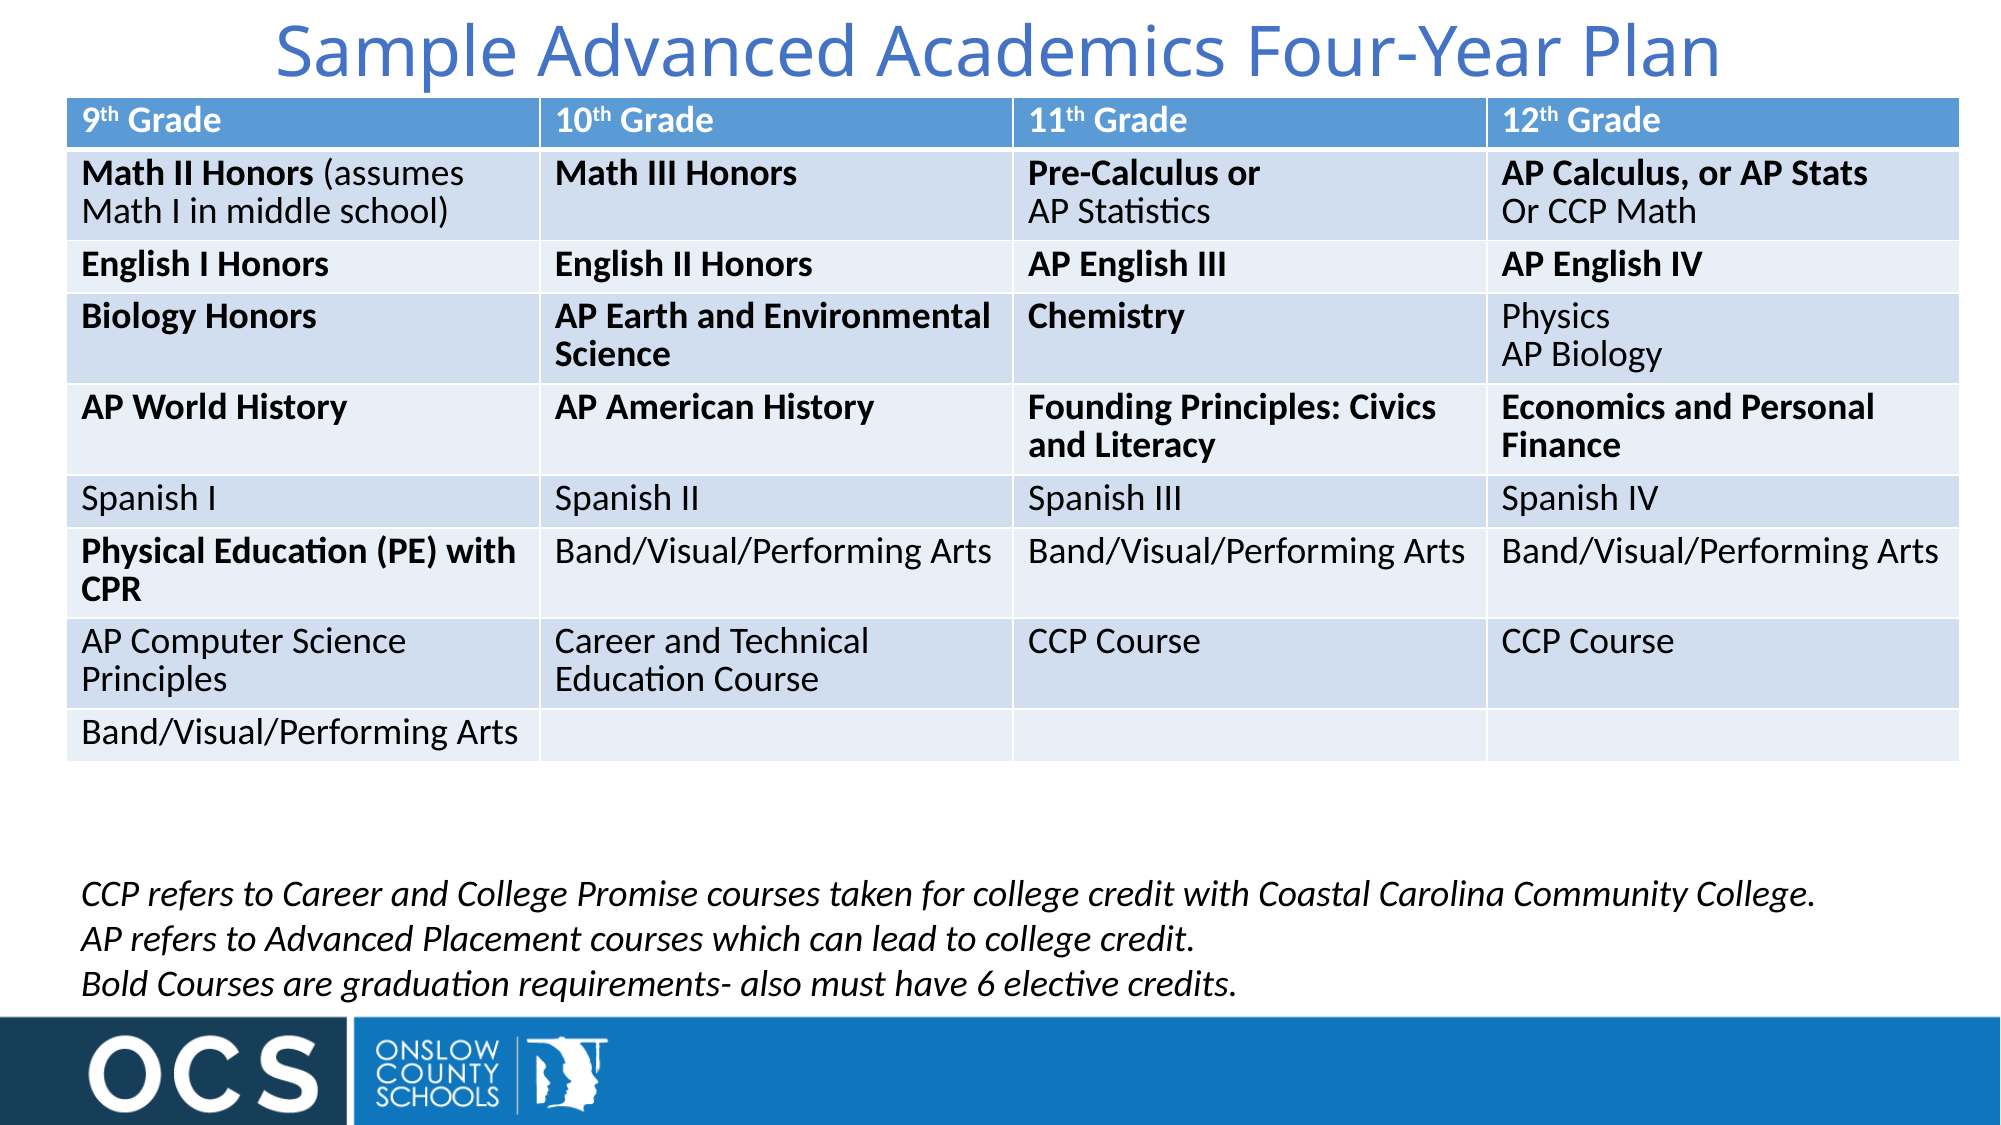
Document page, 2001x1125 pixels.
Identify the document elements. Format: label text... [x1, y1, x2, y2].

table_cell Economics and Personal Finance [1488, 385, 1959, 474]
title Sample Advanced Academics Four-Year Plan [137, 0, 1863, 96]
table_cell AP Earth and Environmental Science [541, 294, 1012, 383]
table_cell English I Honors [67, 241, 539, 292]
table_cell Physics AP Biology [1488, 294, 1959, 383]
table_cell Founding Principles: Civics and Literacy [1014, 385, 1486, 474]
table_header 11th Grade [1014, 98, 1486, 147]
table_cell Math III Honors [541, 152, 1012, 240]
table_cell Band/Visual/Performing Arts [1488, 529, 1959, 617]
table_cell Spanish III [1014, 476, 1486, 527]
table_cell Spanish IV [1488, 476, 1959, 527]
table_cell AP English III [1014, 241, 1486, 292]
table_cell AP Computer Science Principles [67, 619, 539, 708]
table_cell [1014, 710, 1486, 761]
table_header 10th Grade [541, 98, 1012, 147]
table_cell Band/Visual/Performing Arts [1014, 529, 1486, 617]
table_cell Physical Education (PE) with CPR [67, 529, 539, 617]
table_cell [1488, 710, 1959, 761]
table_cell CCP Course [1488, 619, 1959, 708]
table_cell CCP Course [1014, 619, 1486, 708]
table_cell AP American History [541, 385, 1012, 474]
picture [0, 0, 2001, 1125]
text_box CCP refers to Career and College Promise courses taken for college credit with Coastal Carolina Community College. AP refers to Advanced Placement courses which can lead to college credit. Bold Courses are graduation requirements- also must have 6 elective credits. [66, 861, 1863, 1057]
table_cell Pre-Calculus or AP Statistics [1014, 152, 1486, 240]
table_cell Band/Visual/Performing Arts [67, 710, 539, 761]
table_cell Career and Technical Education Course [541, 619, 1012, 708]
table_cell Spanish I [67, 476, 539, 527]
table_cell AP English IV [1488, 241, 1959, 292]
table_cell Math II Honors (assumes Math I in middle school) [67, 152, 539, 240]
table_header 9th Grade [67, 98, 539, 147]
table_cell Band/Visual/Performing Arts [541, 529, 1012, 617]
table_cell Spanish II [541, 476, 1012, 527]
table_cell AP World History [67, 385, 539, 474]
table_header 12th Grade [1488, 98, 1959, 147]
table_cell Biology Honors [67, 294, 539, 383]
table_cell English II Honors [541, 241, 1012, 292]
table_cell [541, 710, 1012, 761]
table_cell AP Calculus, or AP Stats Or CCP Math [1488, 152, 1959, 240]
table_cell Chemistry [1014, 294, 1486, 383]
